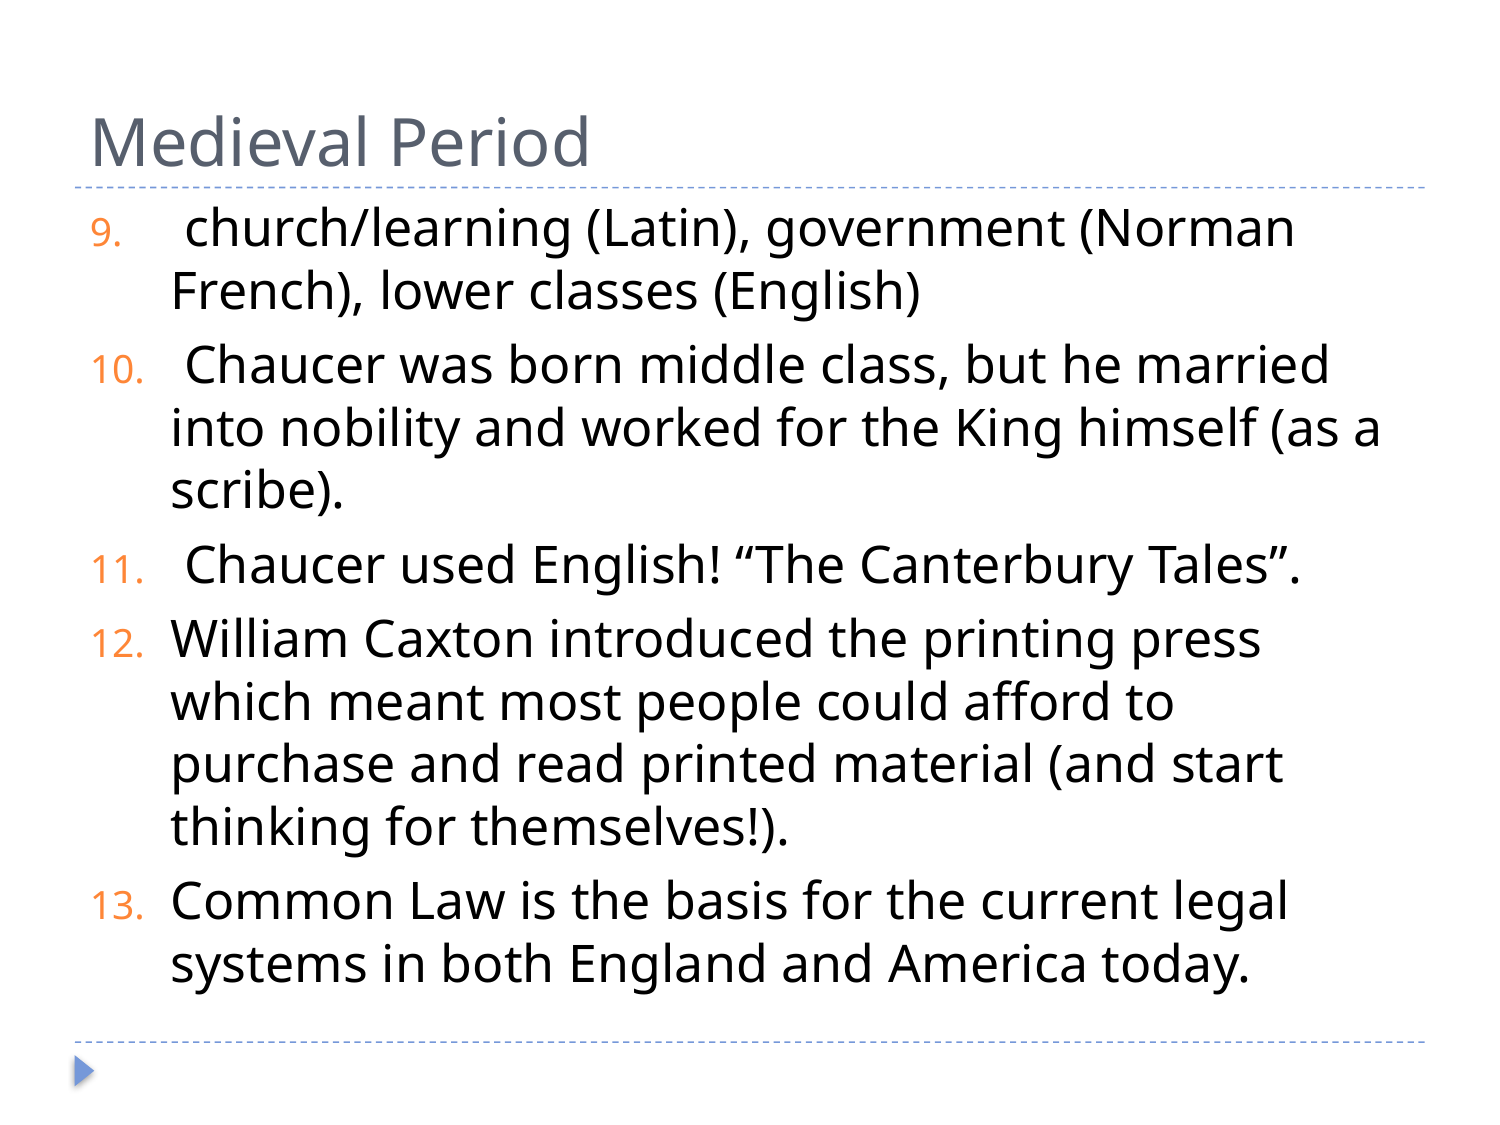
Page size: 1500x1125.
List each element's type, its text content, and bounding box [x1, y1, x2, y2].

list church/learning (Latin), government (Norman French), lower classes (English) Chaucer was born middle class, but he married into nobility and worked for the King himself (as a scribe). Chaucer used English! “The Canterbury Tales”. William Caxton introduced the printing press which meant most people could afford to purchase and read printed material (and start thinking for themselves!). Common Law is the basis for the current legal systems in both England and America today. [75, 187, 1425, 1005]
title Medieval Period [75, 24, 1425, 187]
